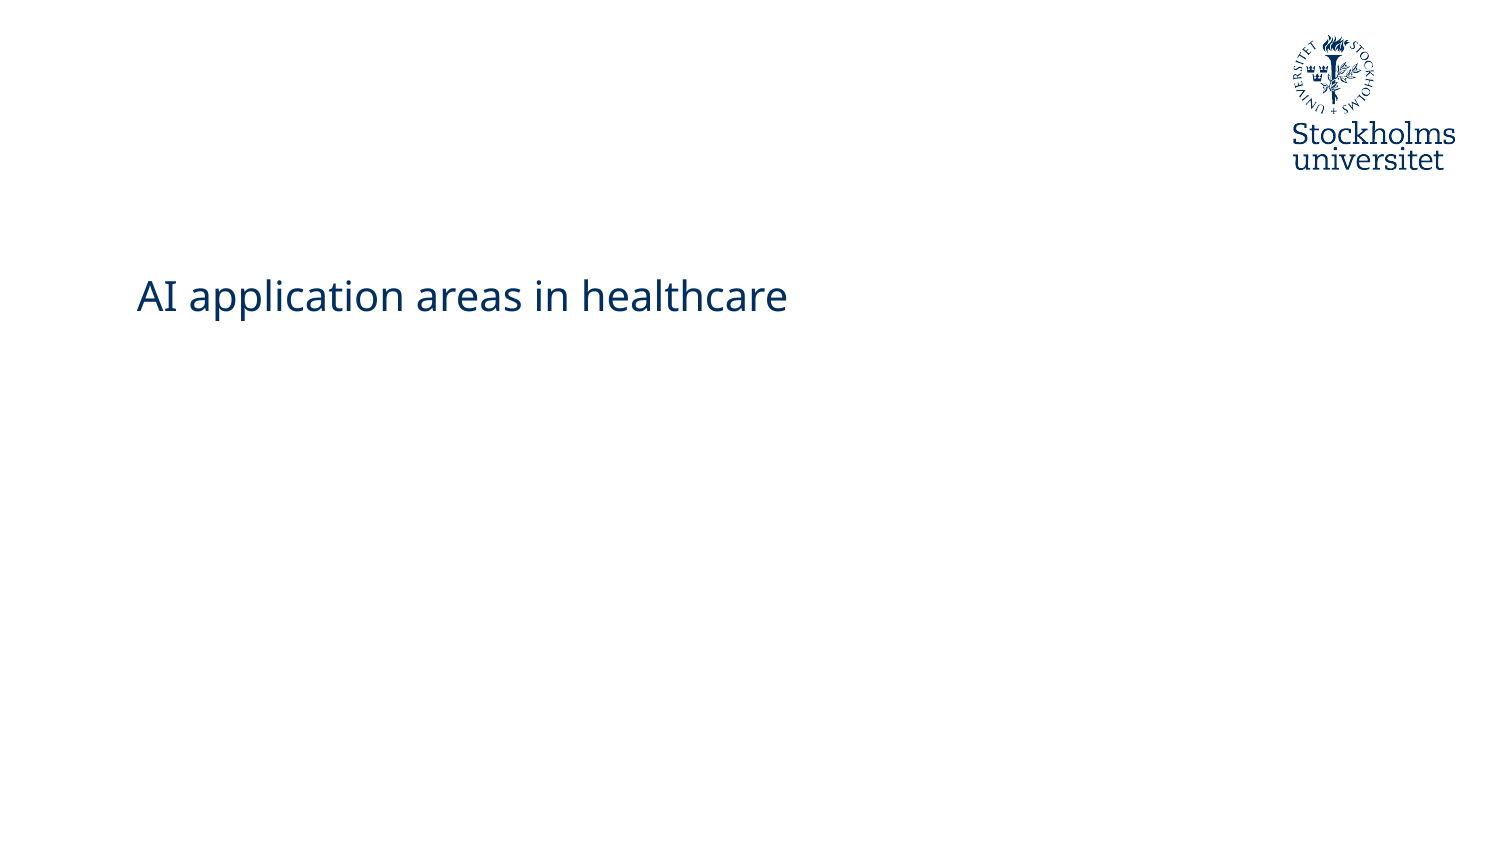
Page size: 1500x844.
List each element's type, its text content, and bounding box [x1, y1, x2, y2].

title AI application areas in healthcare [121, 262, 1246, 361]
picture [1293, 35, 1455, 170]
